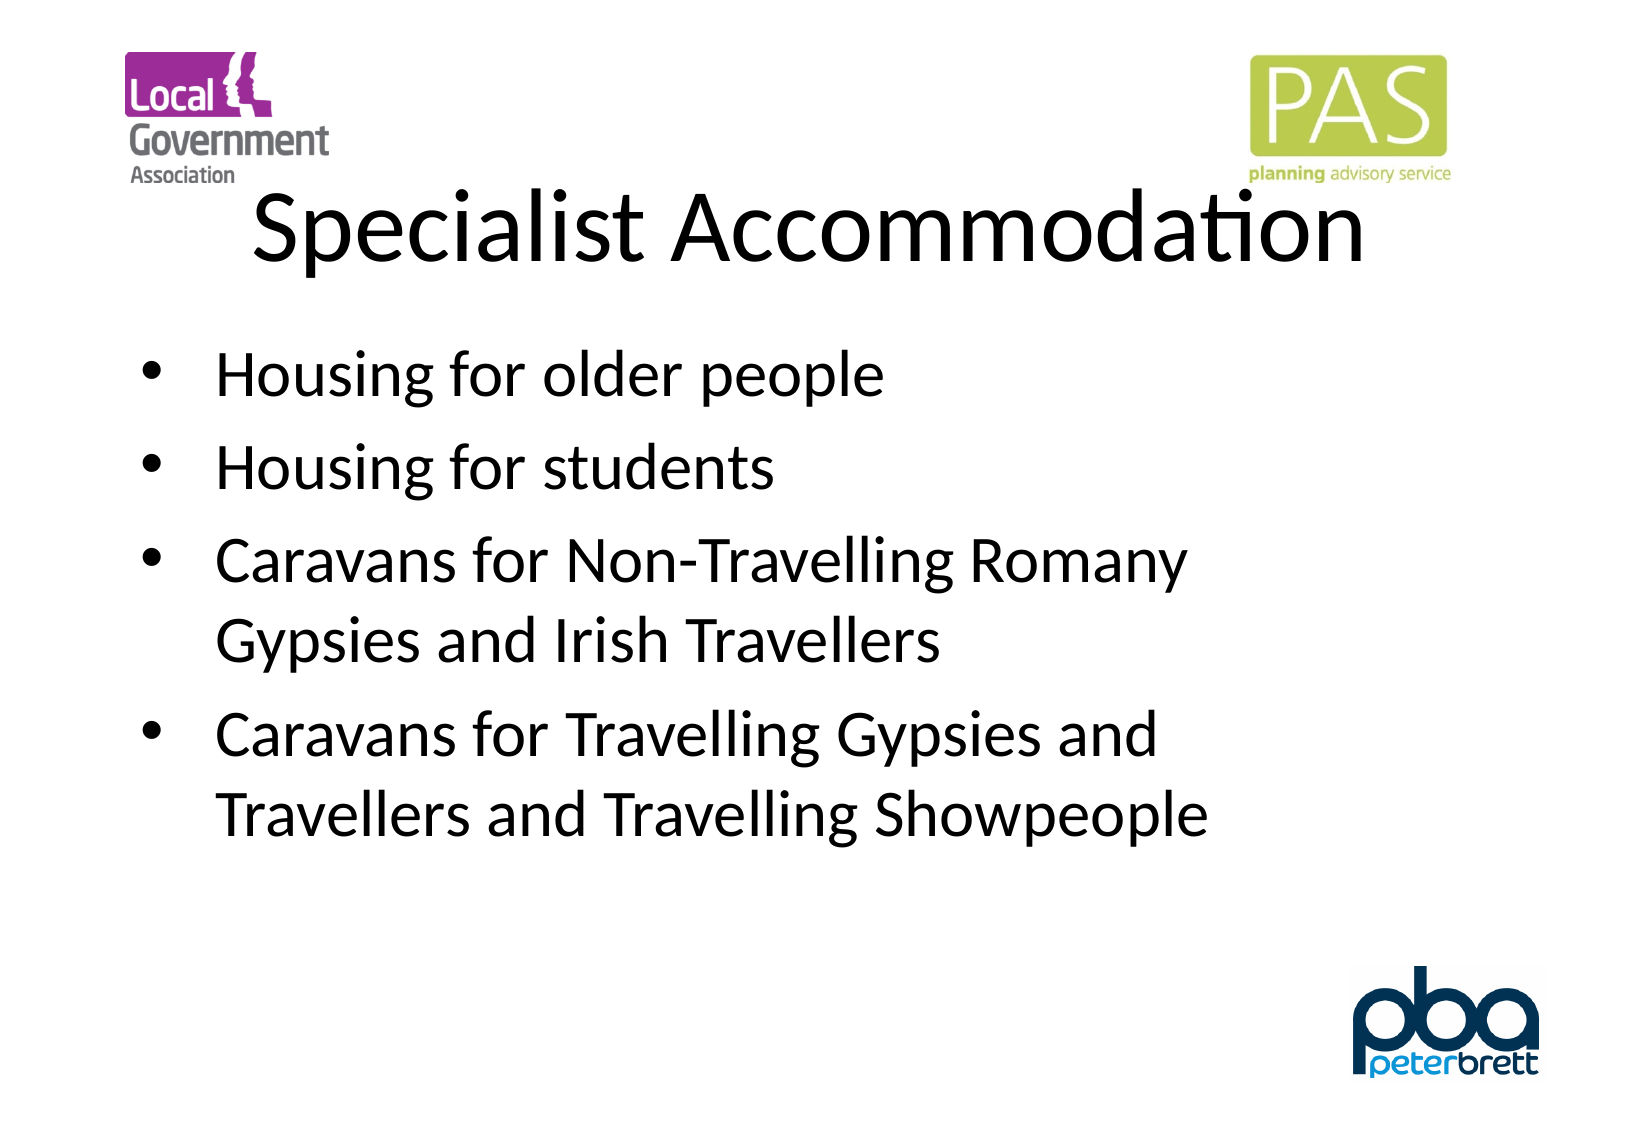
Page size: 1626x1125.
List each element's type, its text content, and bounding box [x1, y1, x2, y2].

subtitle Housing for older people Housing for students Caravans for Non-Travelling Romany Gypsies and Irish Travellers Caravans for Travelling Gypsies and Travellers and Travelling Showpeople [125, 321, 1418, 1125]
picture [1247, 43, 1451, 184]
title Specialist Accommodation [172, 149, 1448, 291]
picture [1347, 966, 1546, 1084]
picture [125, 52, 329, 184]
